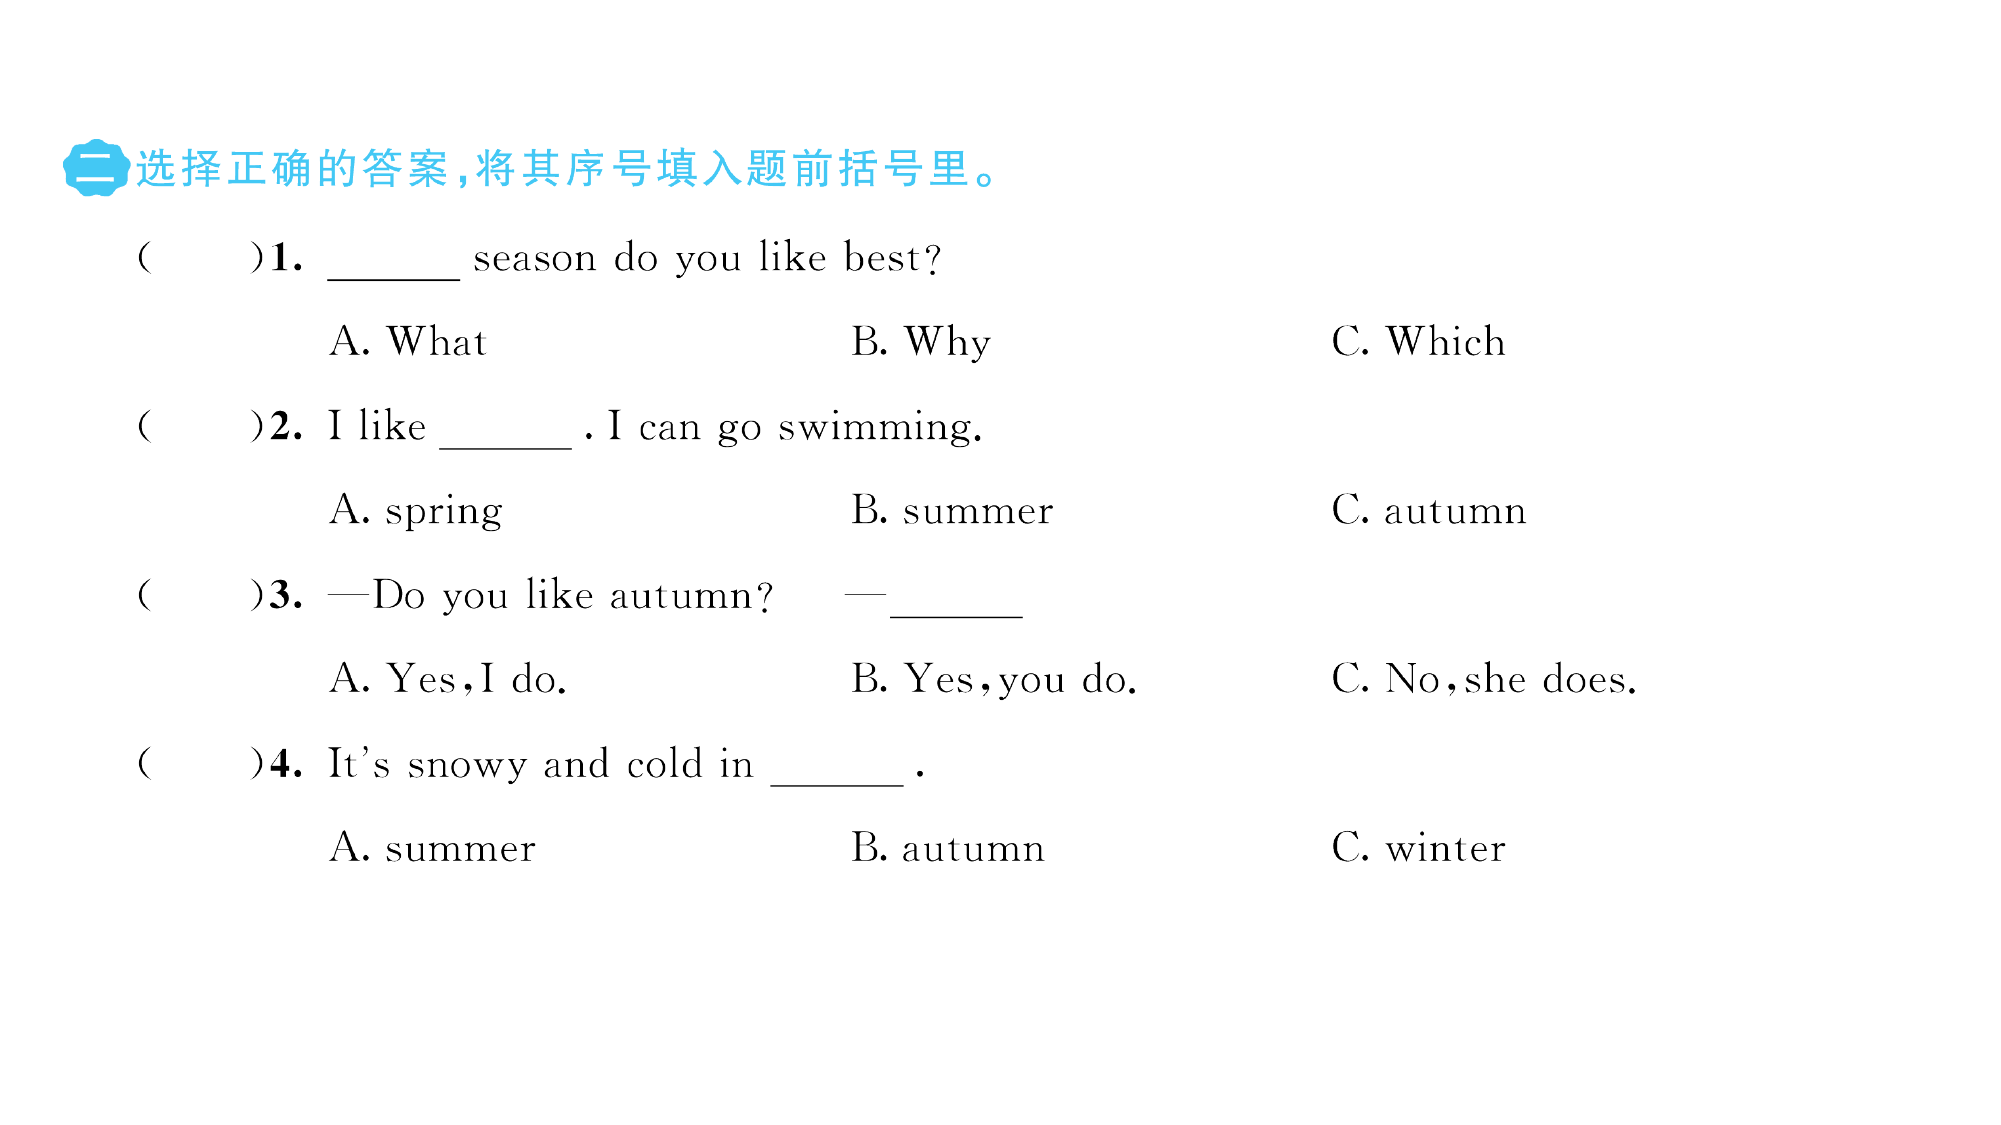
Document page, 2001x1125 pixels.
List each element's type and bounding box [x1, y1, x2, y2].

picture [58, 121, 1949, 894]
